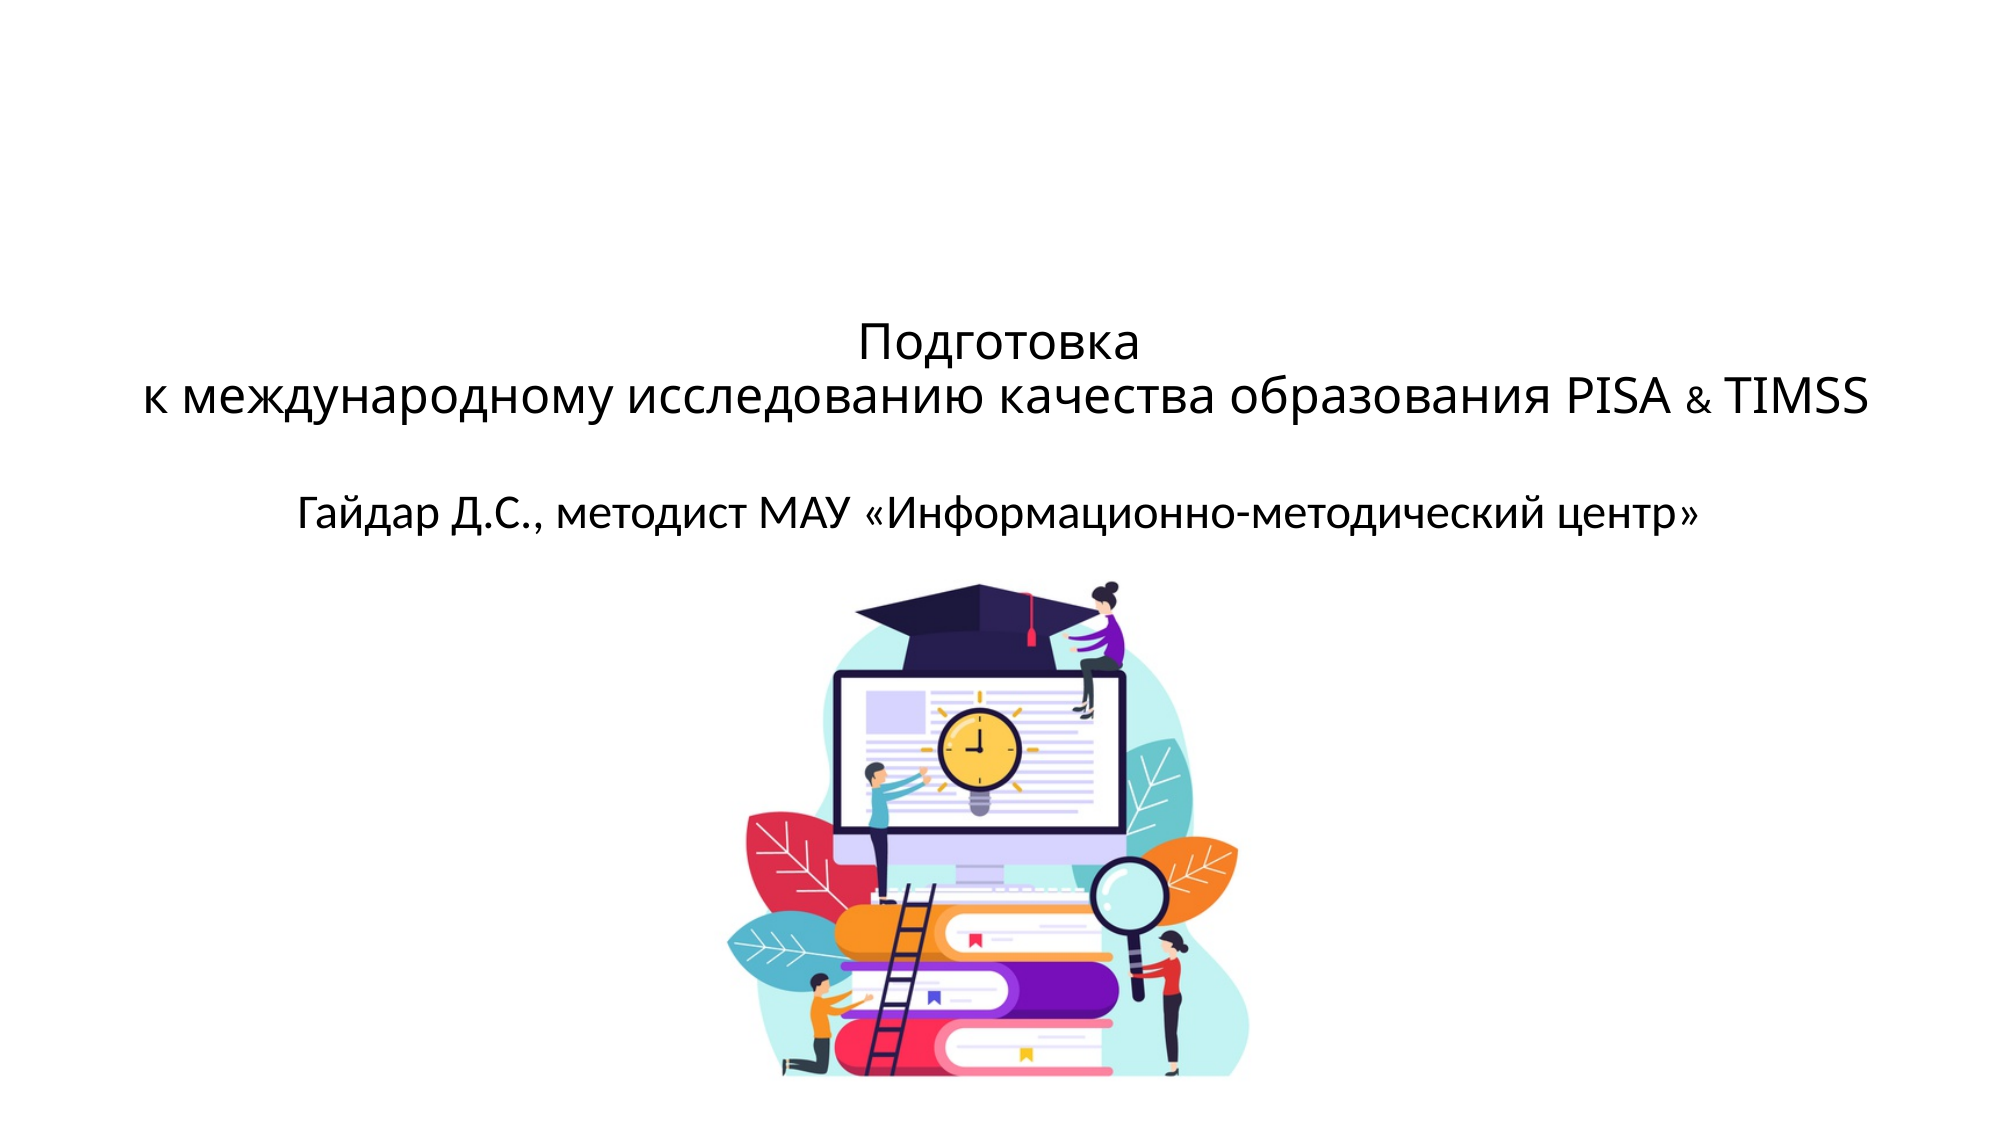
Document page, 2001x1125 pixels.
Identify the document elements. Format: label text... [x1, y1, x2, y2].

picture [714, 561, 1257, 1125]
title Подготовка к международному исследованию качества образования PISA & TIMSS [126, 262, 1886, 432]
subtitle Гайдар Д.С., методист МАУ «Информационно-методический центр» [249, 479, 1750, 547]
